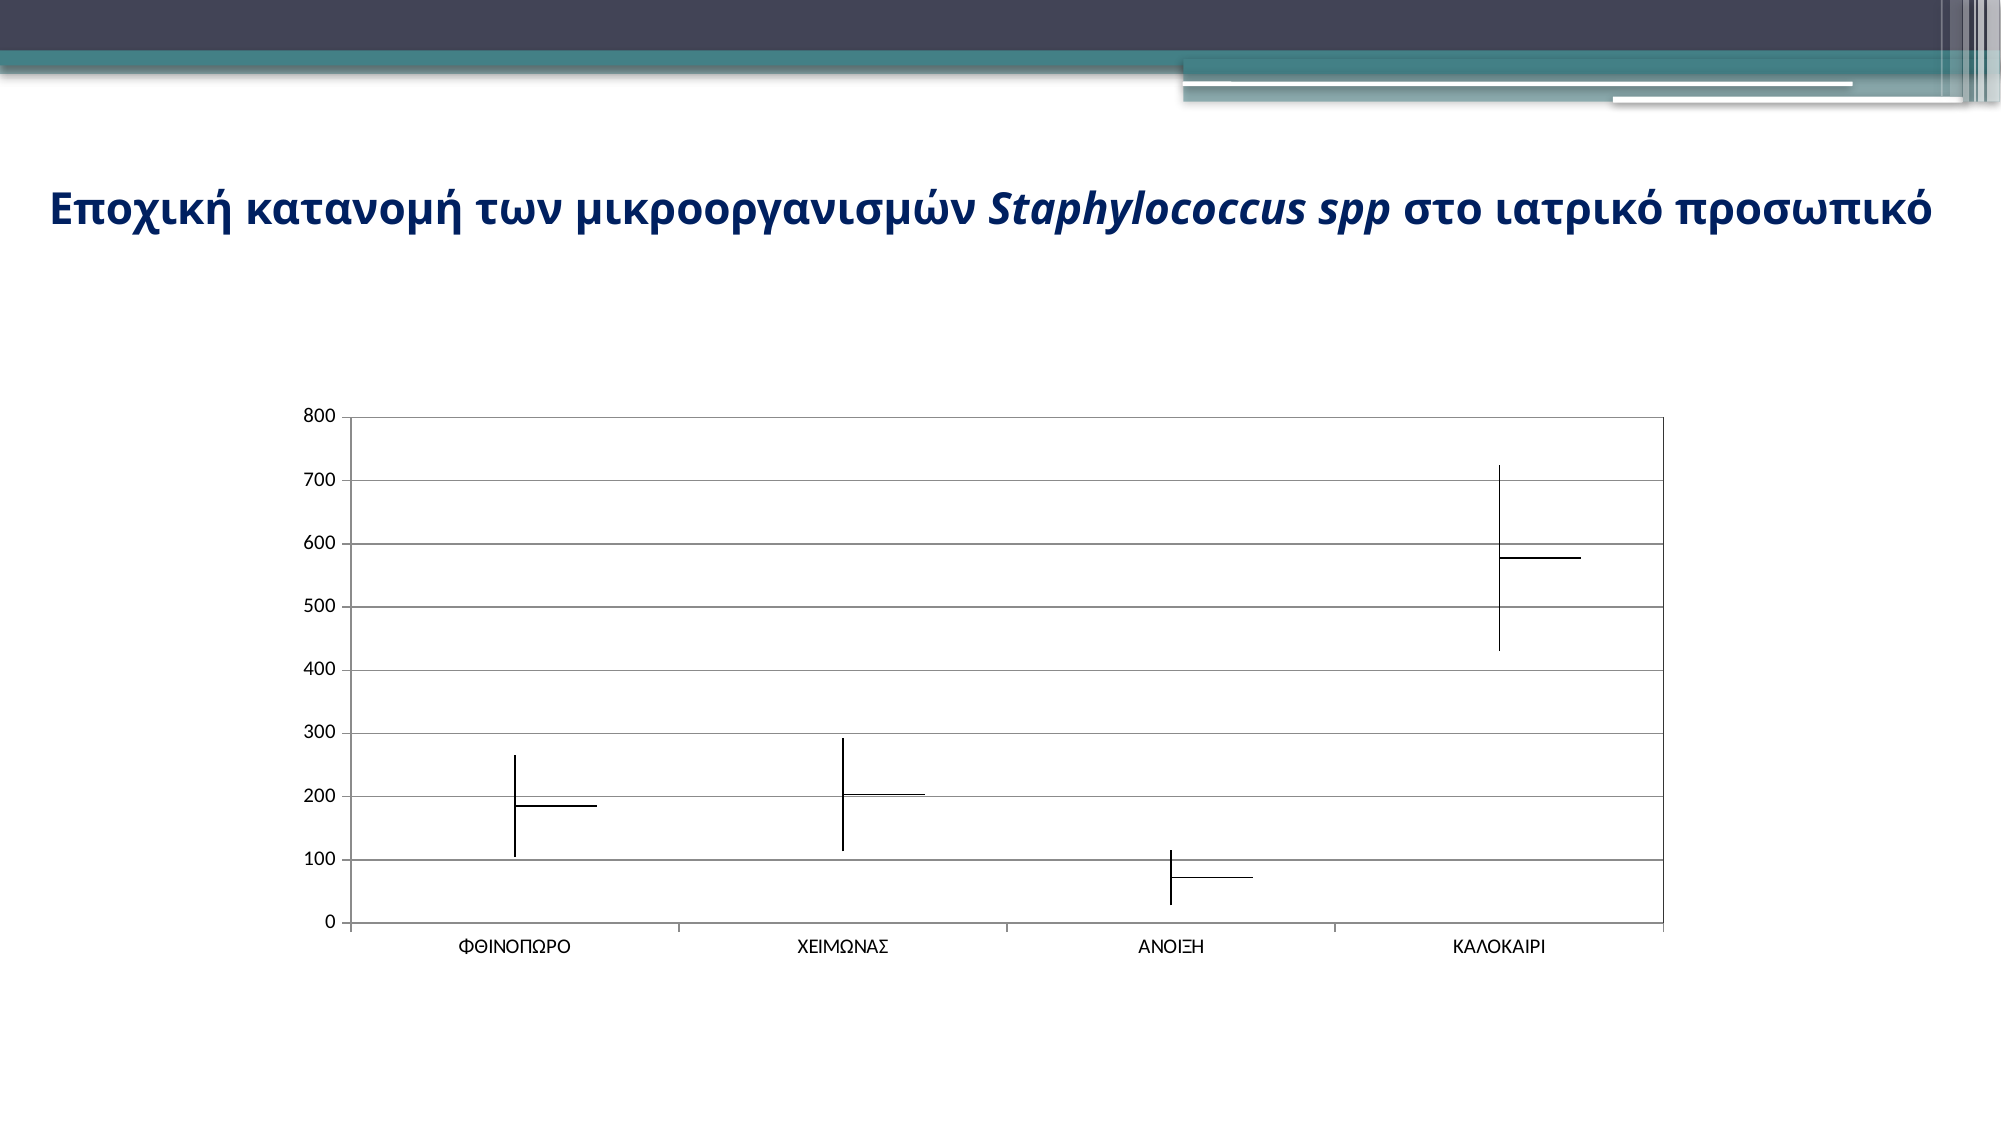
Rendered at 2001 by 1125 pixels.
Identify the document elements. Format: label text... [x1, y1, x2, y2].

chart [274, 395, 1692, 971]
title Εποχική κατανομή των μικροοργανισμών Staphylococcus spp στο ιατρικό προσωπικό [20, 154, 1962, 313]
